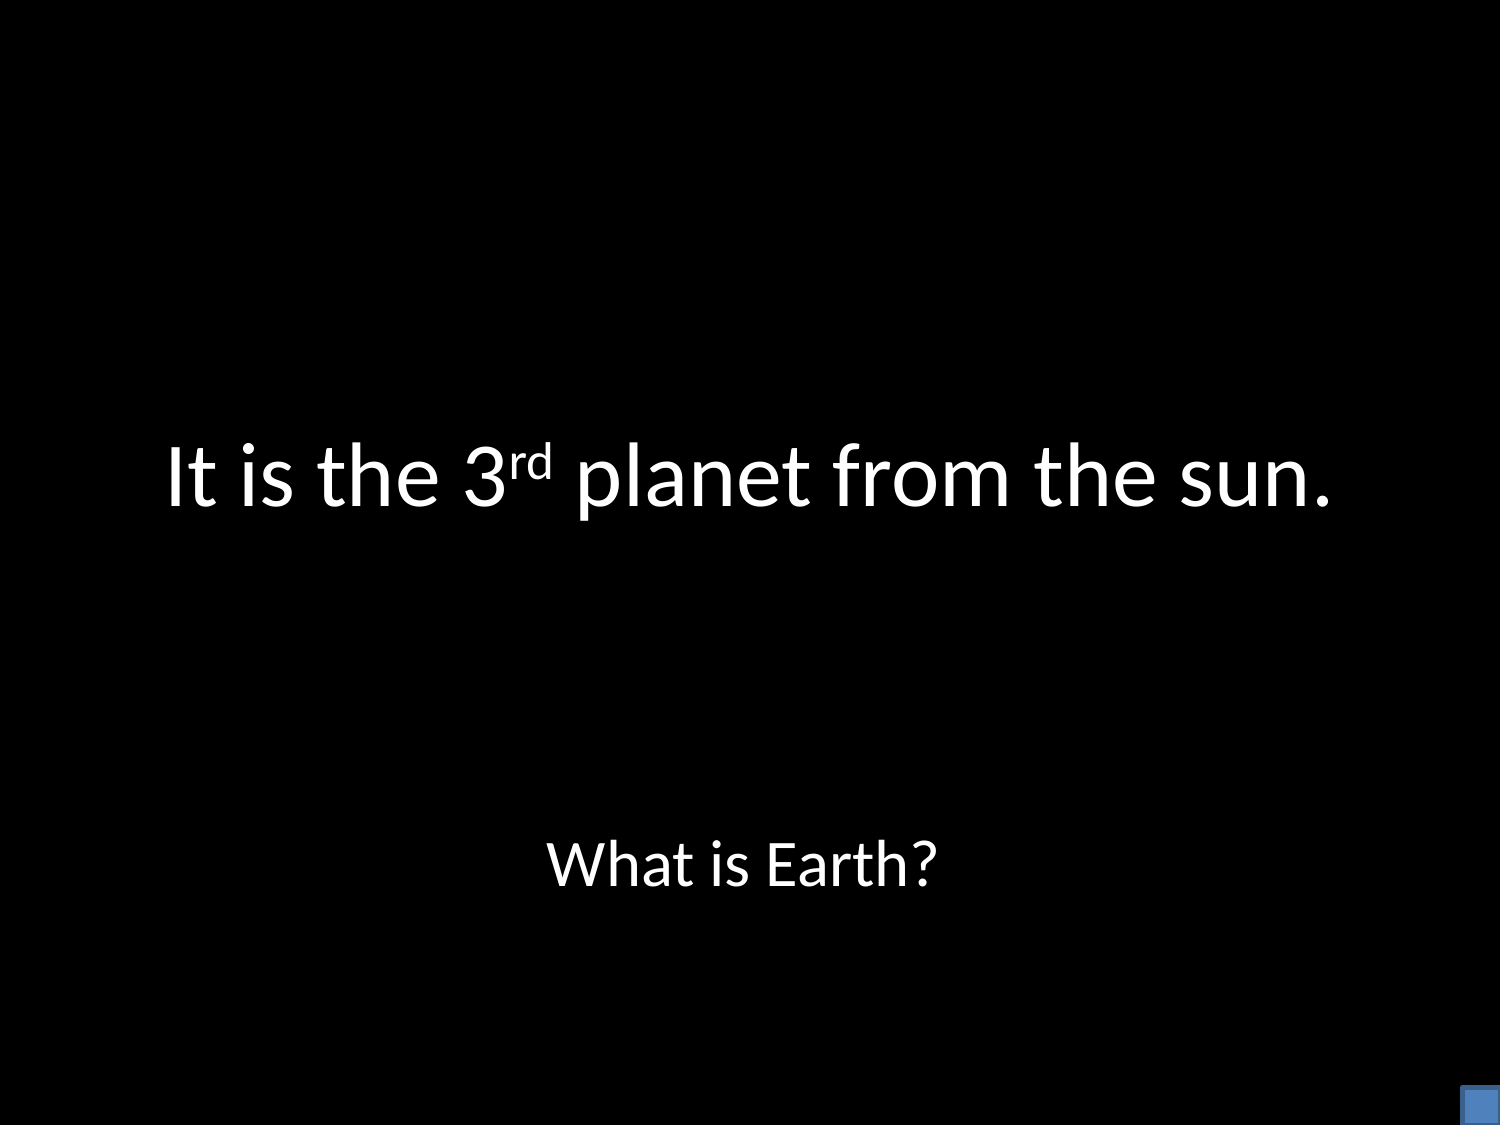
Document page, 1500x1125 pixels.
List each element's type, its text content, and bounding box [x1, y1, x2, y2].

title It is the 3rd planet from the sun. [112, 349, 1388, 591]
subtitle What is Earth? [24, 812, 1463, 925]
text_box [1460, 1085, 1500, 1125]
